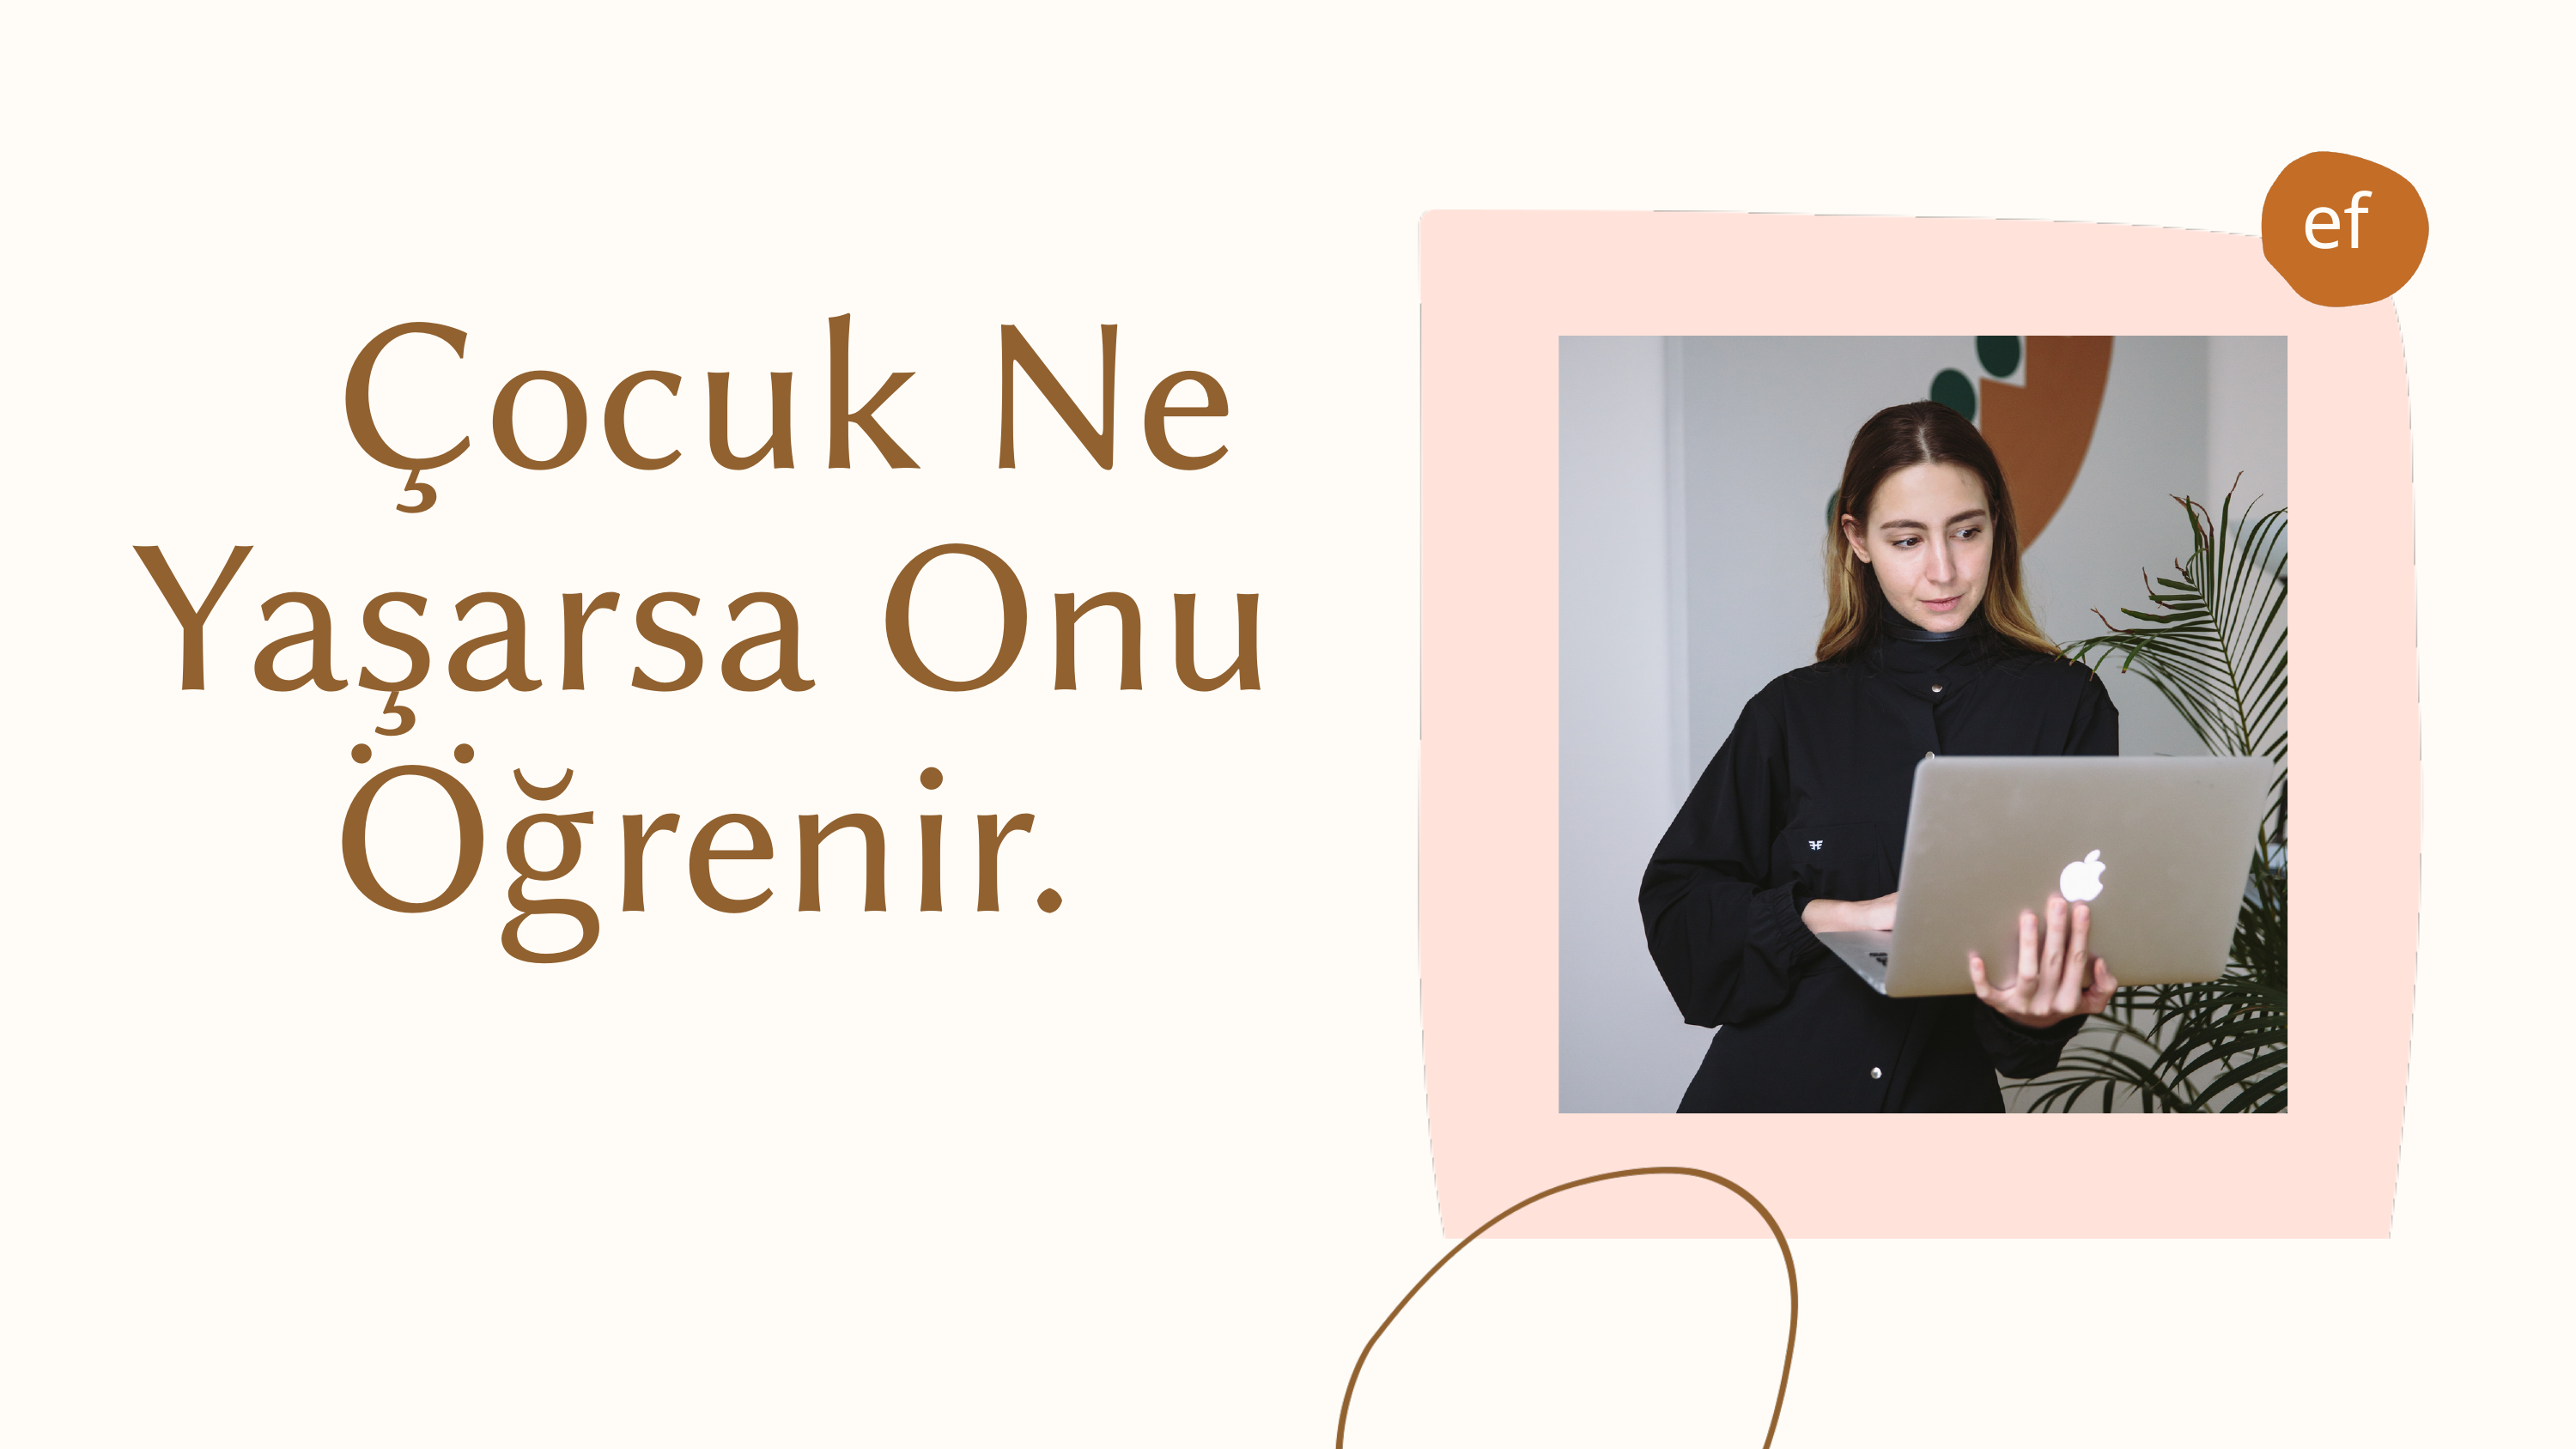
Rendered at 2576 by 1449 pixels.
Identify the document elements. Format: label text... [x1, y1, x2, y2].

picture [1304, 209, 2432, 1449]
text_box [2256, 144, 2432, 313]
text_box Çocuk Ne Yaşarsa Onu Öğrenir. [39, 290, 1367, 1178]
